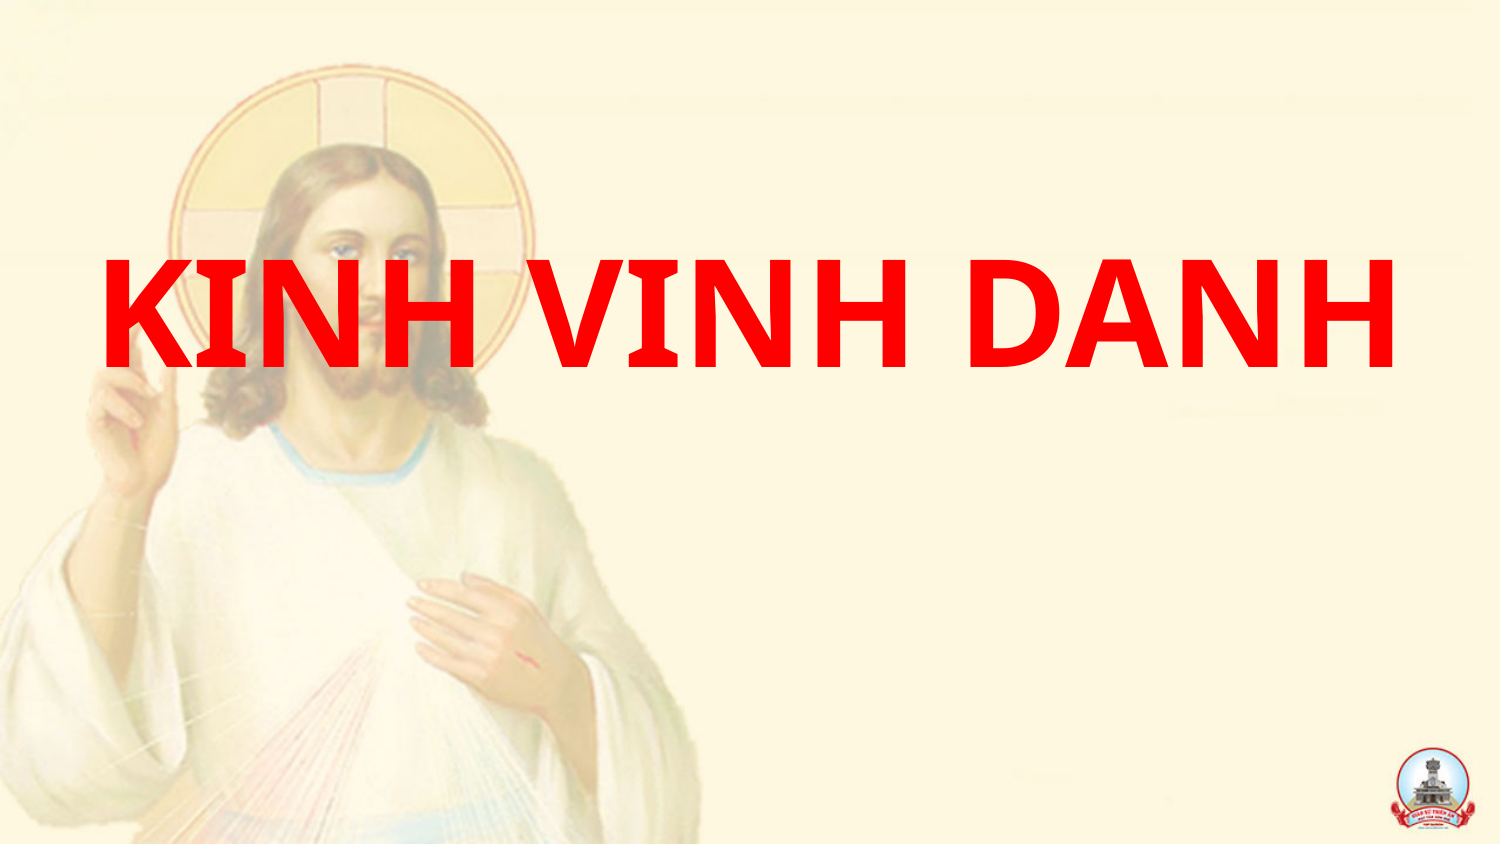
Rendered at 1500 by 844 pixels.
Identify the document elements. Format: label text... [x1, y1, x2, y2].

subtitle KINH VINH DANH [0, 0, 1500, 844]
